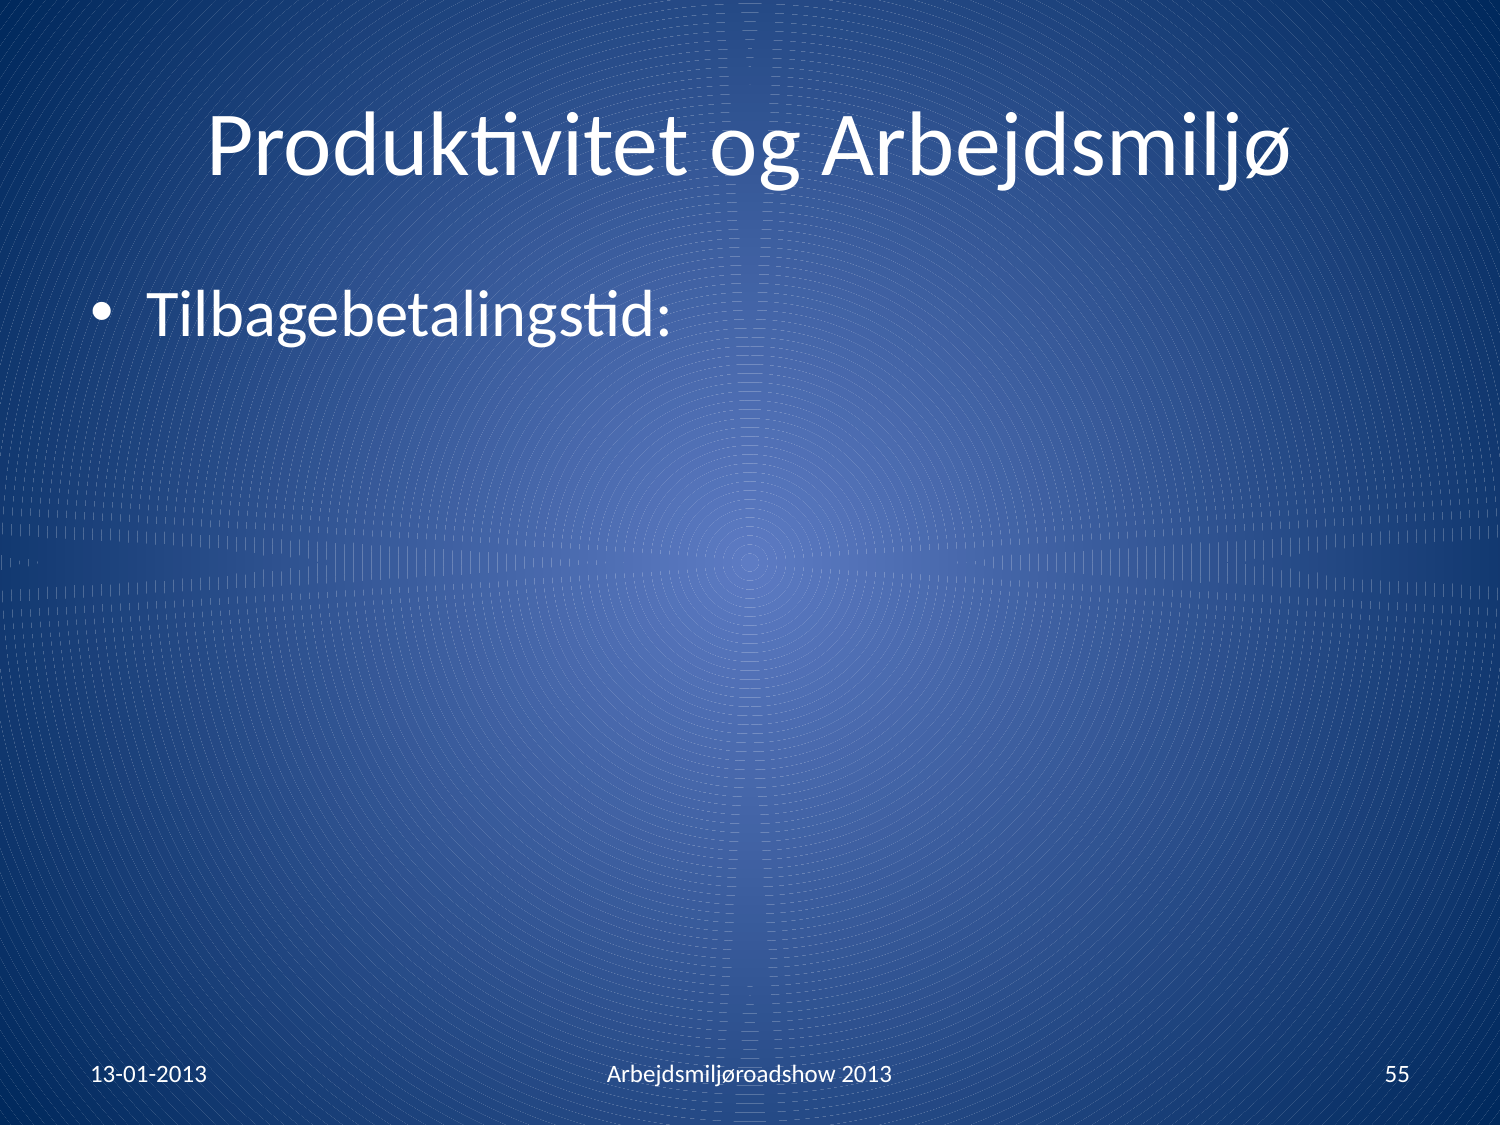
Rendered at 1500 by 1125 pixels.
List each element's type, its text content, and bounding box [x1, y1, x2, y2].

title Produktivitet og Arbejdsmiljø [75, 45, 1425, 233]
footer Arbejdsmiljøroadshow 2013 [512, 1042, 988, 1103]
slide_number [75, 1042, 425, 1103]
list Tilbagebetalingstid: [75, 262, 1425, 1005]
slide_number 55 [1074, 1042, 1425, 1103]
